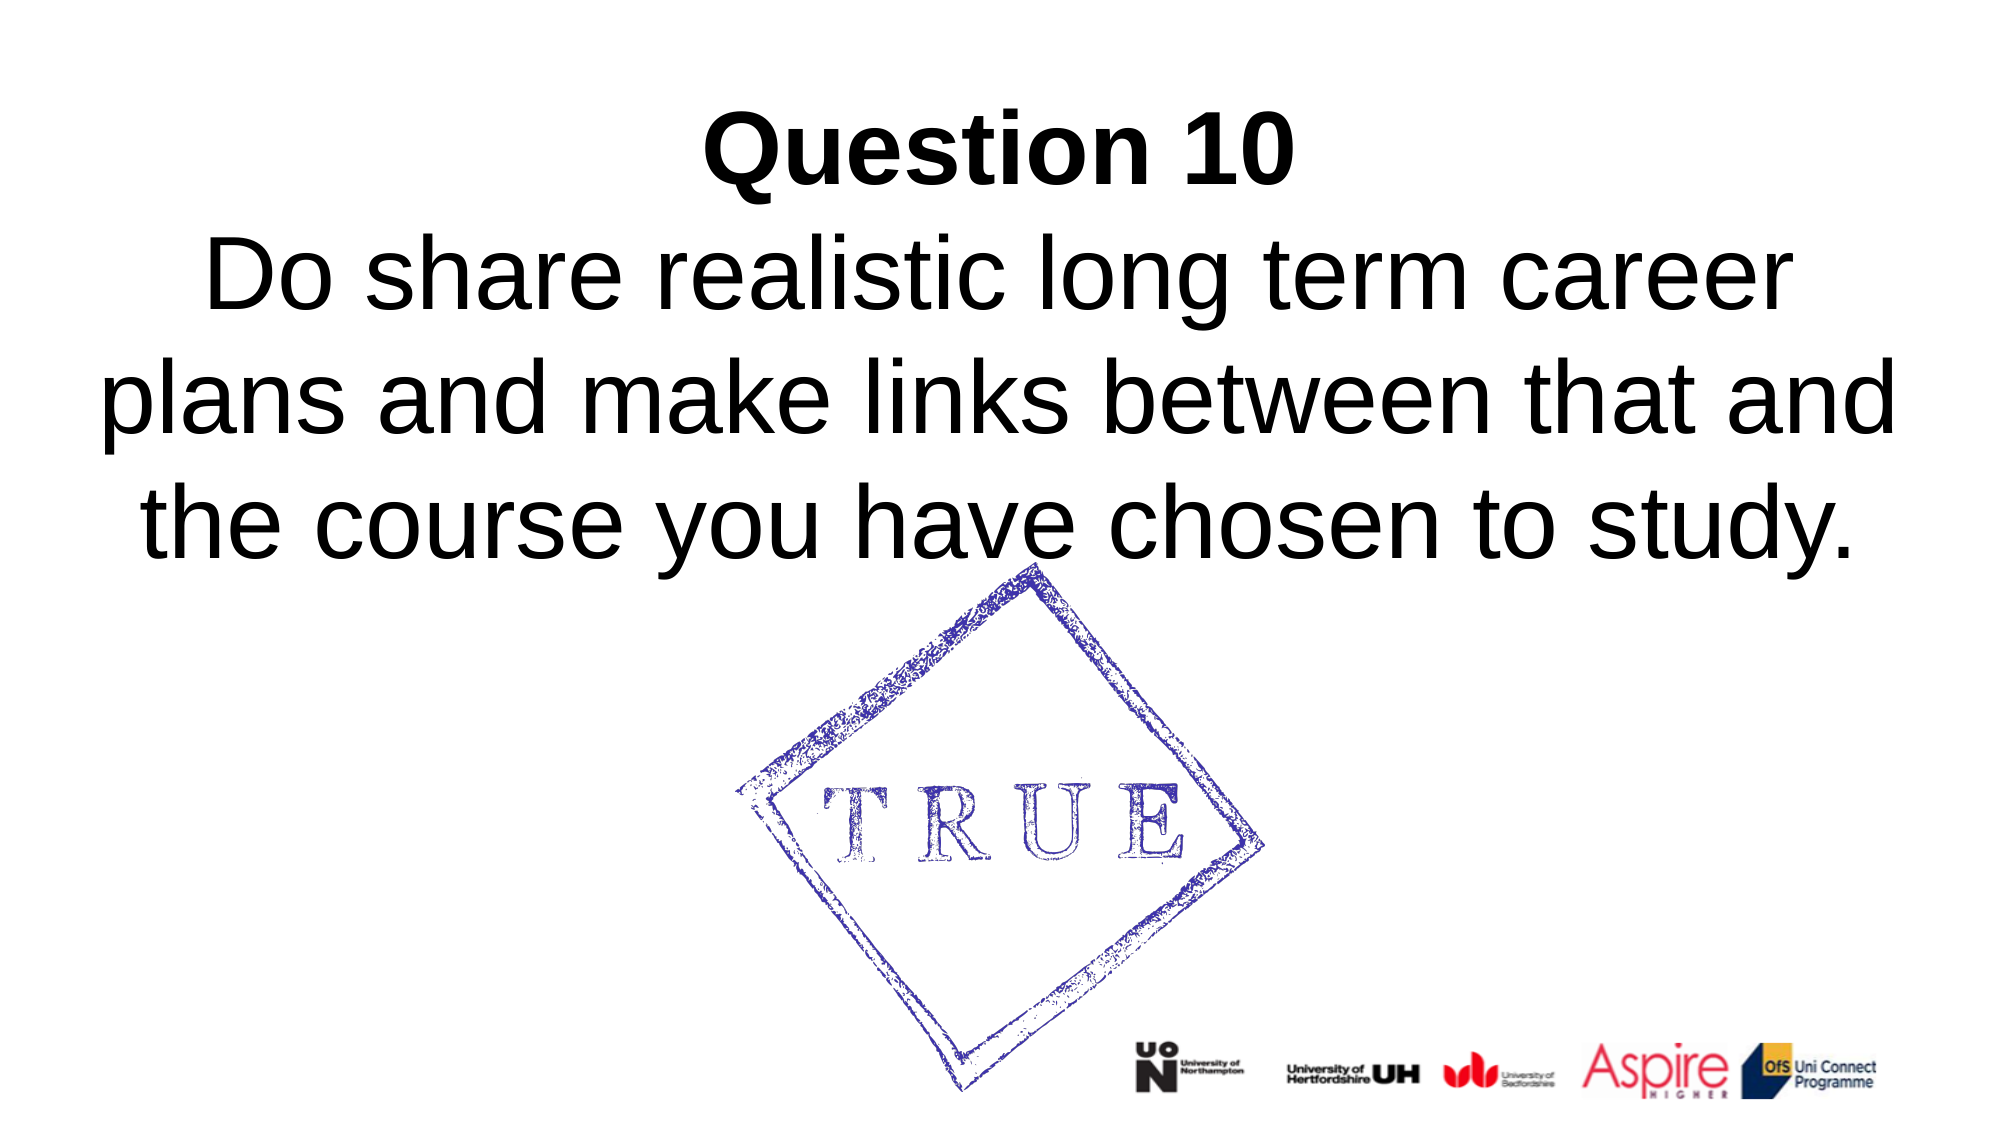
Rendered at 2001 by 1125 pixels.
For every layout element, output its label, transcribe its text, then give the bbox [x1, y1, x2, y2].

text_box Question 10 Do share realistic long term career plans and make links between that and the course you have chosen to study. [74, 72, 1926, 588]
picture [735, 562, 1886, 1105]
